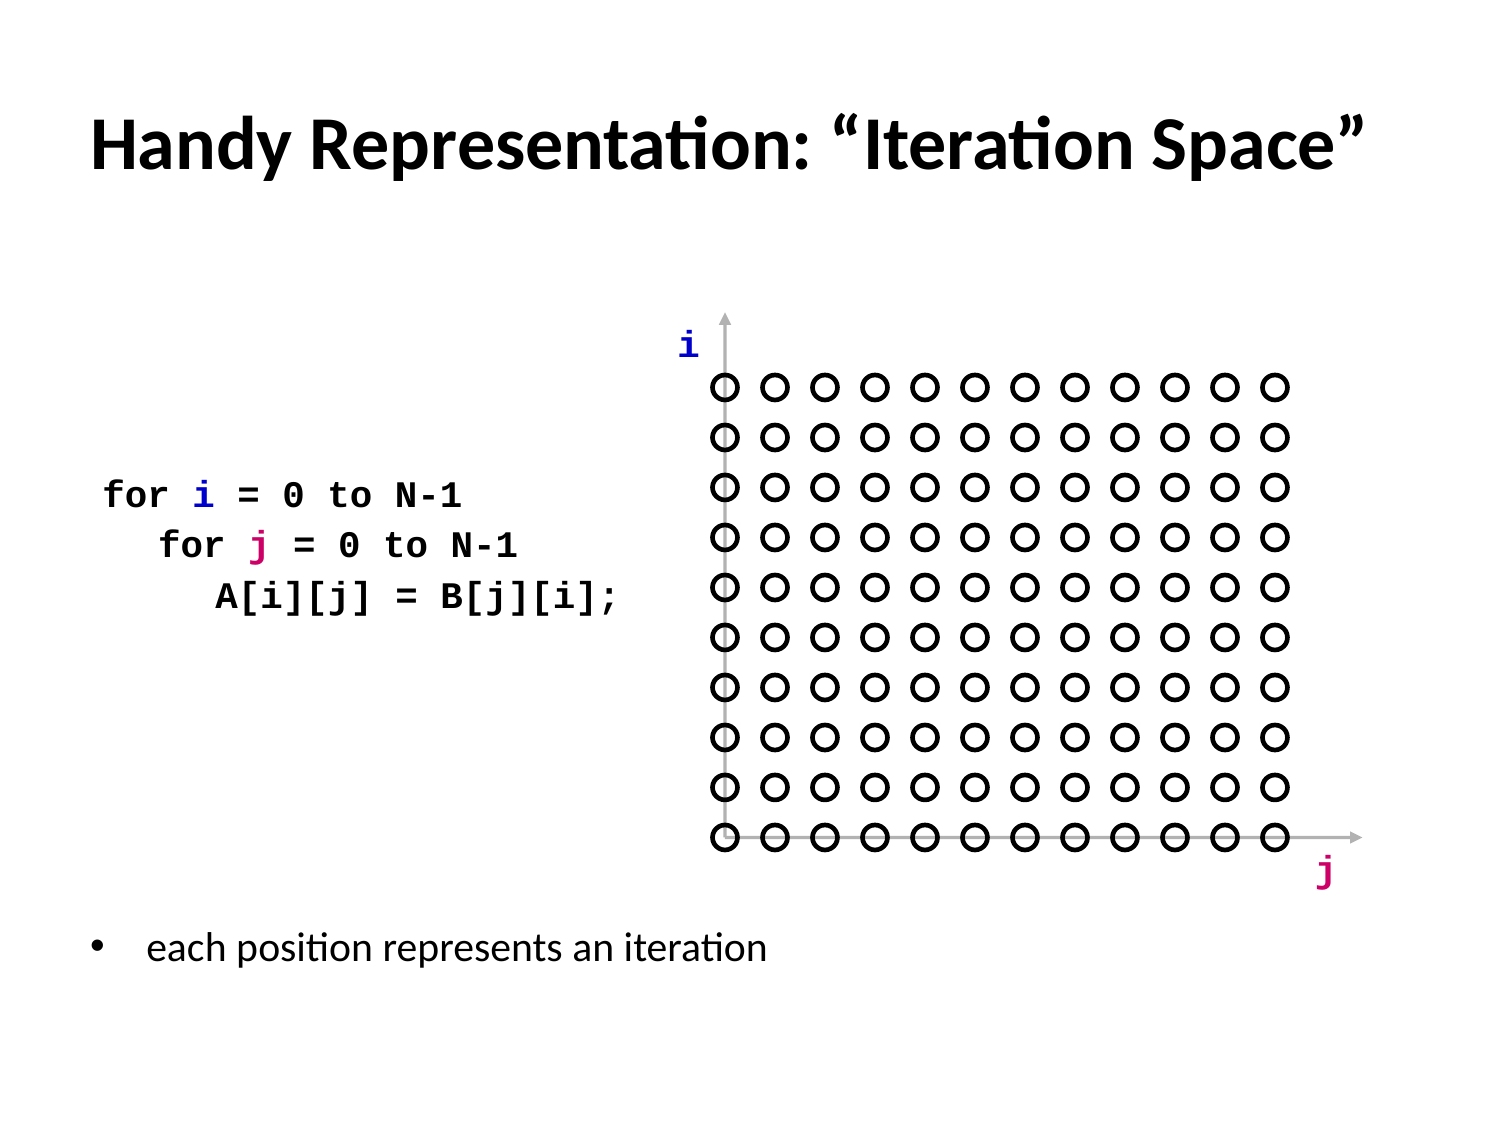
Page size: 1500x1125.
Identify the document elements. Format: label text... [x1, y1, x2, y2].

title Handy Representation: “Iteration Space” [75, 45, 1425, 233]
text_box for i = 0 to N-1 for j = 0 to N-1 A[i][j] = B[j][i]; [87, 474, 638, 622]
list each position represents an iteration [75, 912, 1417, 1019]
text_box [662, 312, 1363, 897]
